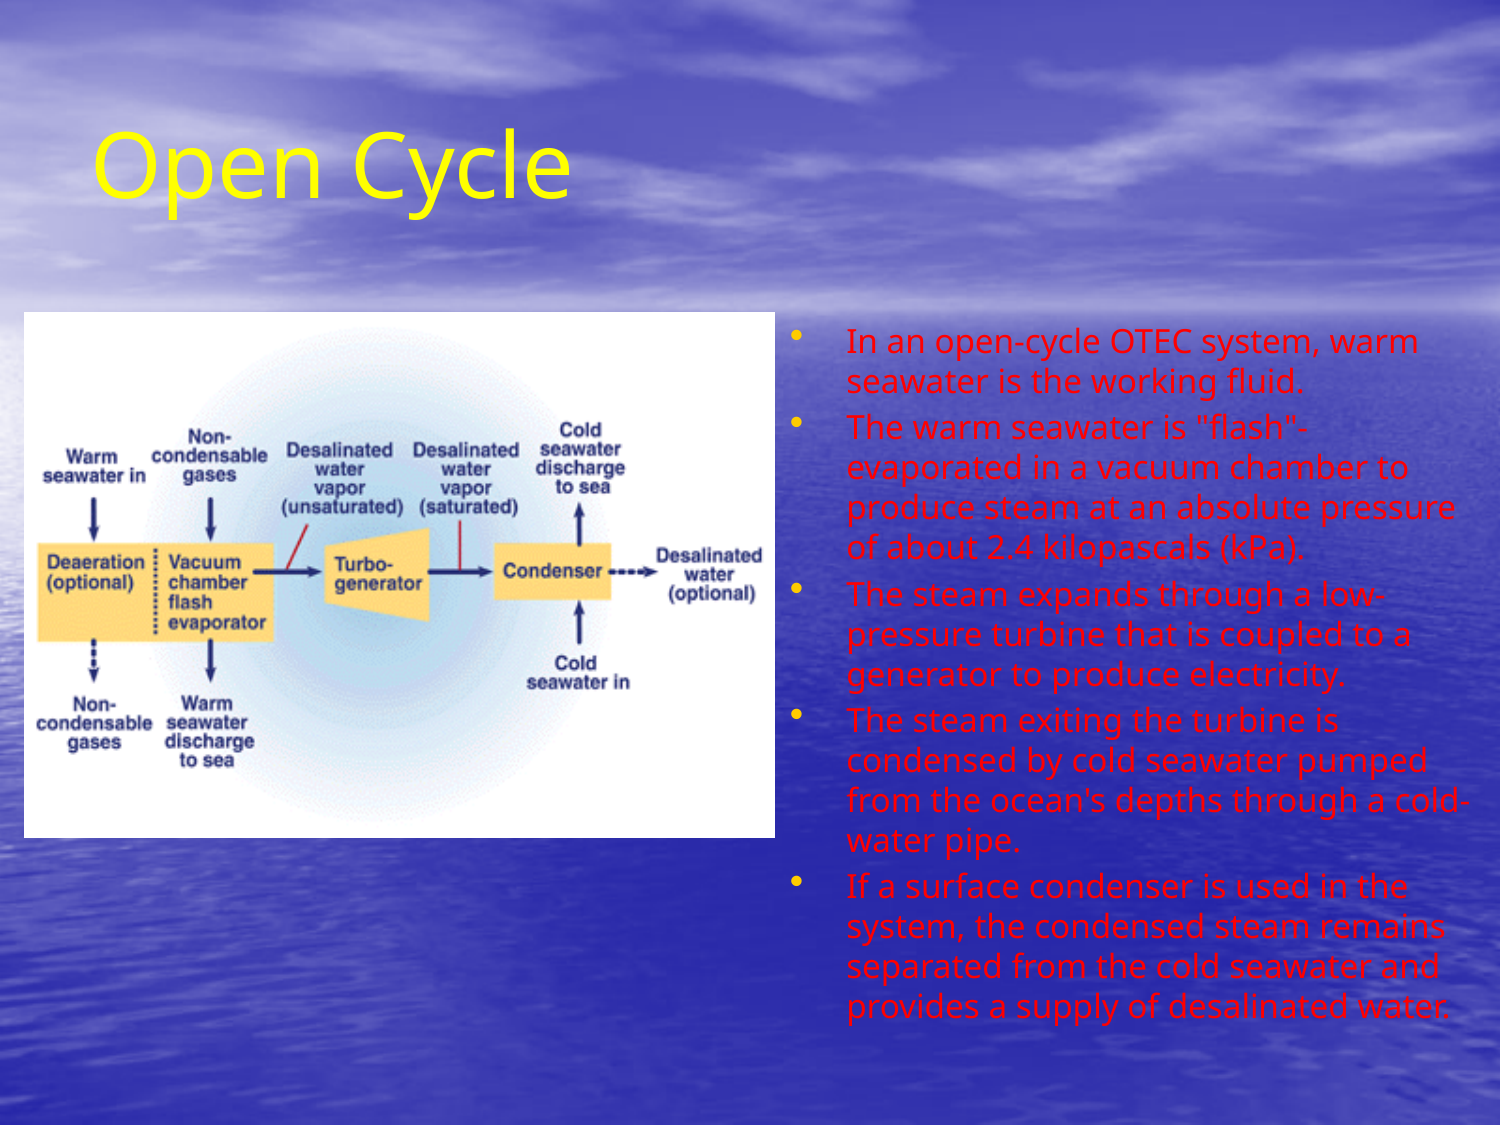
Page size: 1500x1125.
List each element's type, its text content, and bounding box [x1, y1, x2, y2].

list In an open-cycle OTEC system, warm seawater is the working fluid. The warm seawater is "flash"-evaporated in a vacuum chamber to produce steam at an absolute pressure of about 2.4 kilopascals (kPa). The steam expands through a low-pressure turbine that is coupled to a generator to produce electricity. The steam exiting the turbine is condensed by cold seawater pumped from the ocean's depths through a cold-water pipe. If a surface condenser is used in the system, the condensed steam remains separated from the cold seawater and provides a supply of desalinated water. [774, 312, 1488, 988]
title Open Cycle [74, 47, 1426, 276]
picture [24, 312, 776, 838]
